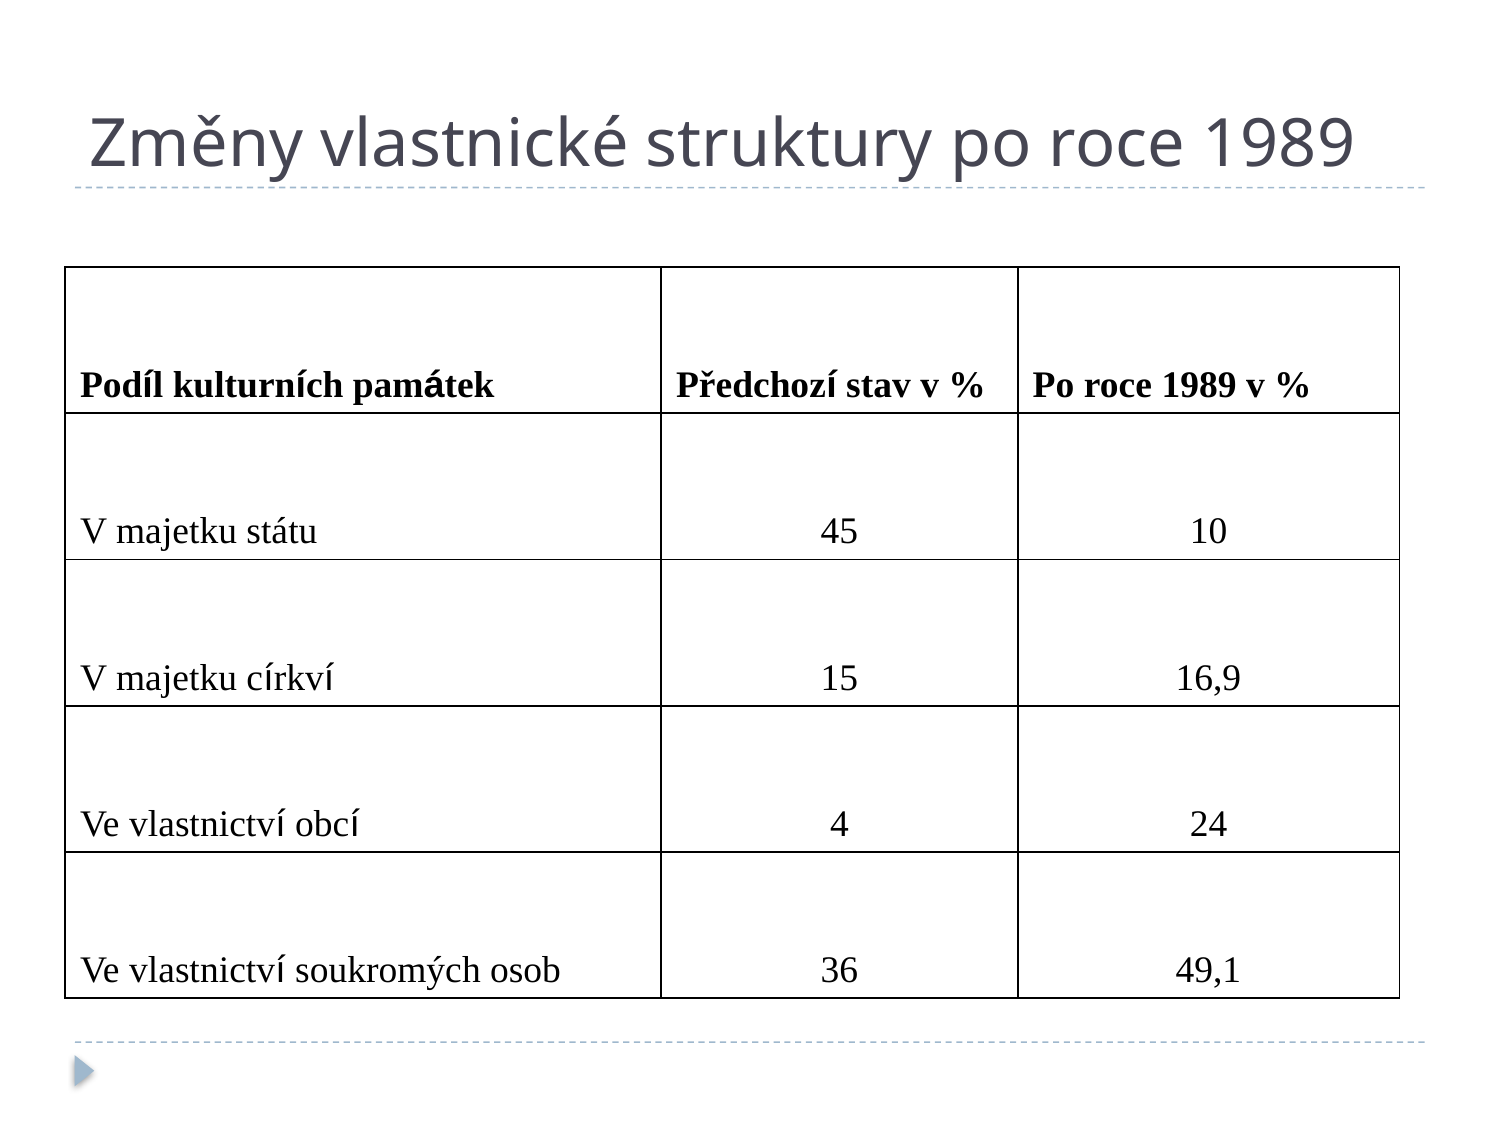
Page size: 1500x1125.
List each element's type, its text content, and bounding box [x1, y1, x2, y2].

table_cell V majetku státu [66, 414, 660, 559]
table_cell 45 [662, 414, 1017, 559]
title Změny vlastnické struktury po roce 1989 [75, 24, 1425, 188]
table_cell 4 [662, 707, 1017, 851]
table_cell 15 [662, 560, 1017, 705]
table_header Po roce 1989 v % [1019, 268, 1399, 412]
table_cell V majetku církví [66, 560, 660, 705]
table_header Podíl kulturních památek [66, 268, 660, 412]
table_cell 16,9 [1019, 560, 1399, 705]
table_cell 49,1 [1019, 853, 1399, 997]
table_cell Ve vlastnictví obcí [66, 707, 660, 851]
table_cell 10 [1019, 414, 1399, 559]
table_header Předchozí stav v % [662, 268, 1017, 412]
table_cell Ve vlastnictví soukromých osob [66, 853, 660, 997]
table_cell 36 [662, 853, 1017, 997]
table_cell 24 [1019, 707, 1399, 851]
